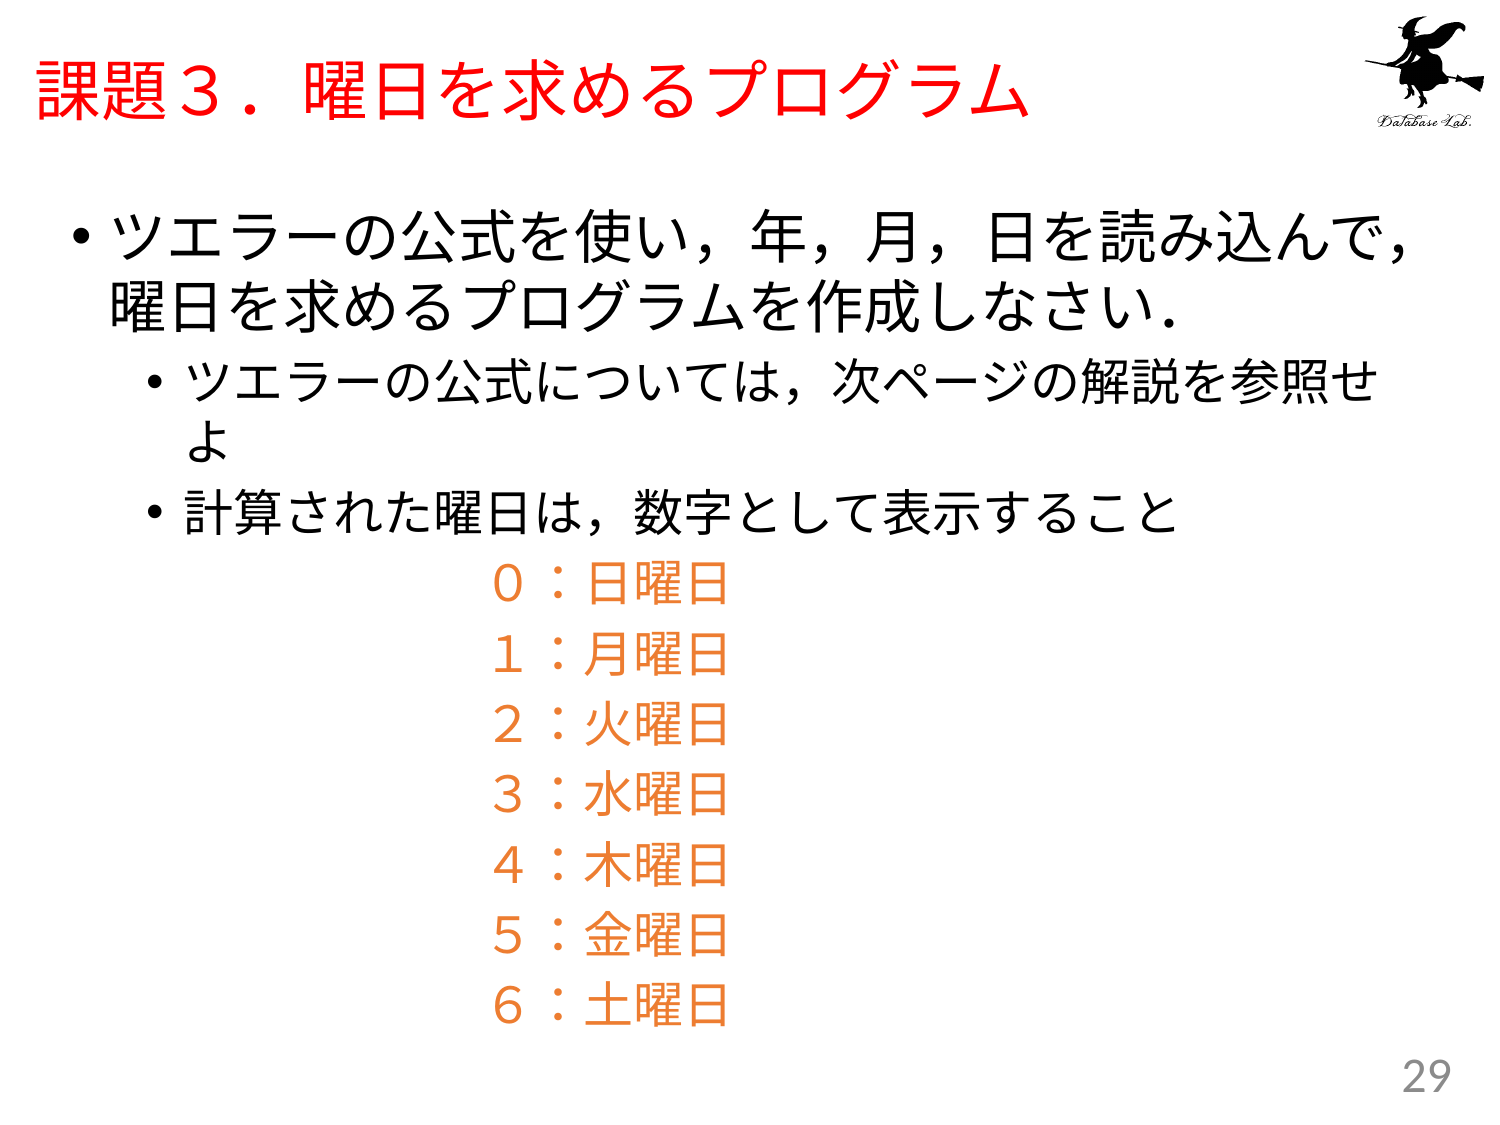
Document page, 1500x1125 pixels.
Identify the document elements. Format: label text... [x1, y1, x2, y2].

slide_number 29 [1129, 1042, 1467, 1103]
list ツエラーの公式を使い，年，月，日を読み込んで，曜日を求めるプログラムを作成しなさい． ツエラーの公式については，次ページの解説を参照せよ 計算された曜日は，数字として表示すること ０：日曜日 １：月曜日 ２：火曜日 ３：水曜日 ４：木曜日 ５：金曜日 ６：土曜日 [55, 102, 1400, 1090]
title 課題３．曜日を求めるプログラム [19, 0, 1483, 188]
